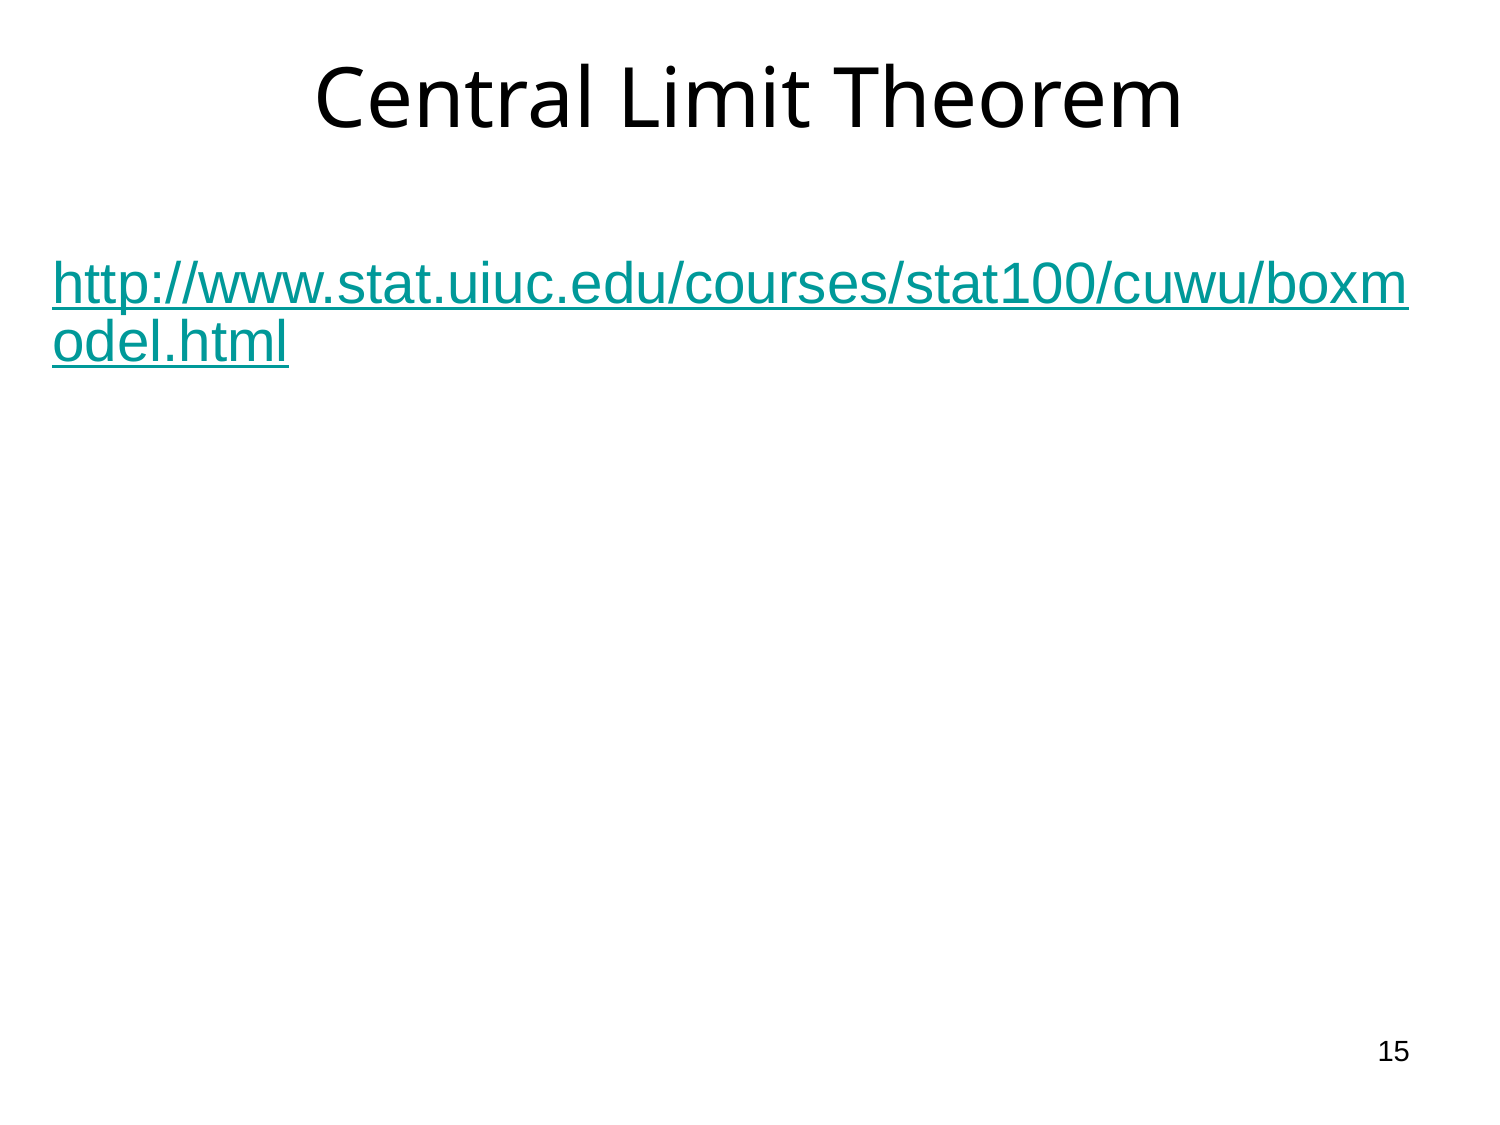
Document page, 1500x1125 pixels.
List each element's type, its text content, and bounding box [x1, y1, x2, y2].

list [37, 199, 1463, 1038]
title Central Limit Theorem [112, 0, 1388, 188]
text_box http://www.stat.uiuc.edu/courses/stat100/cuwu/boxmodel.html [37, 237, 1425, 323]
slide_number 15 [1074, 1038, 1426, 1103]
